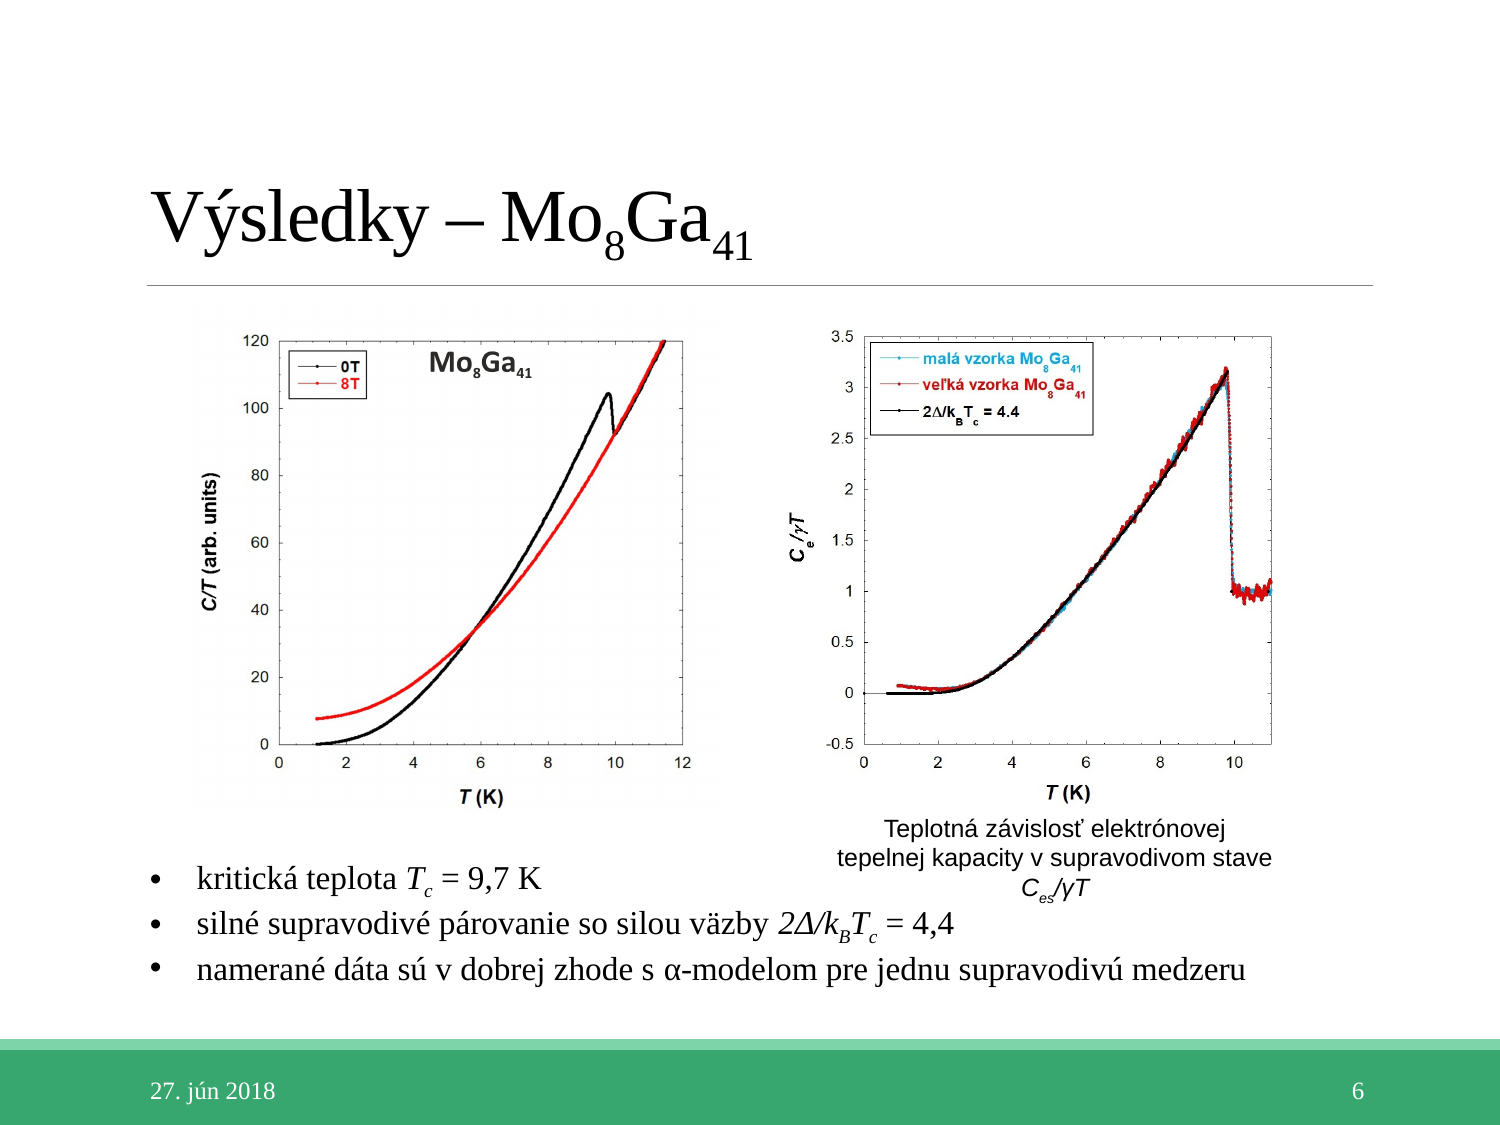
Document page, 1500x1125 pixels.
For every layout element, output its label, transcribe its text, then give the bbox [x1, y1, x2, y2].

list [191, 298, 725, 816]
slide_number 27. jún 2018 [135, 1059, 440, 1120]
text_box kritická teplota Tc = 9,7 K silné supravodivé párovanie so silou väzby 2Δ/kBTc = 4,4 namerané dáta sú v dobrej zhode s α-modelom pre jednu supravodivú medzeru [135, 848, 1455, 995]
slide_number 6 [1218, 1059, 1380, 1120]
picture [775, 293, 1309, 816]
text_box Teplotná závislosť elektrónovej tepelnej kapacity v supravodivom stave Ces/γT [822, 824, 1289, 914]
title Výsledky – Mo8Ga41 [135, 126, 823, 267]
